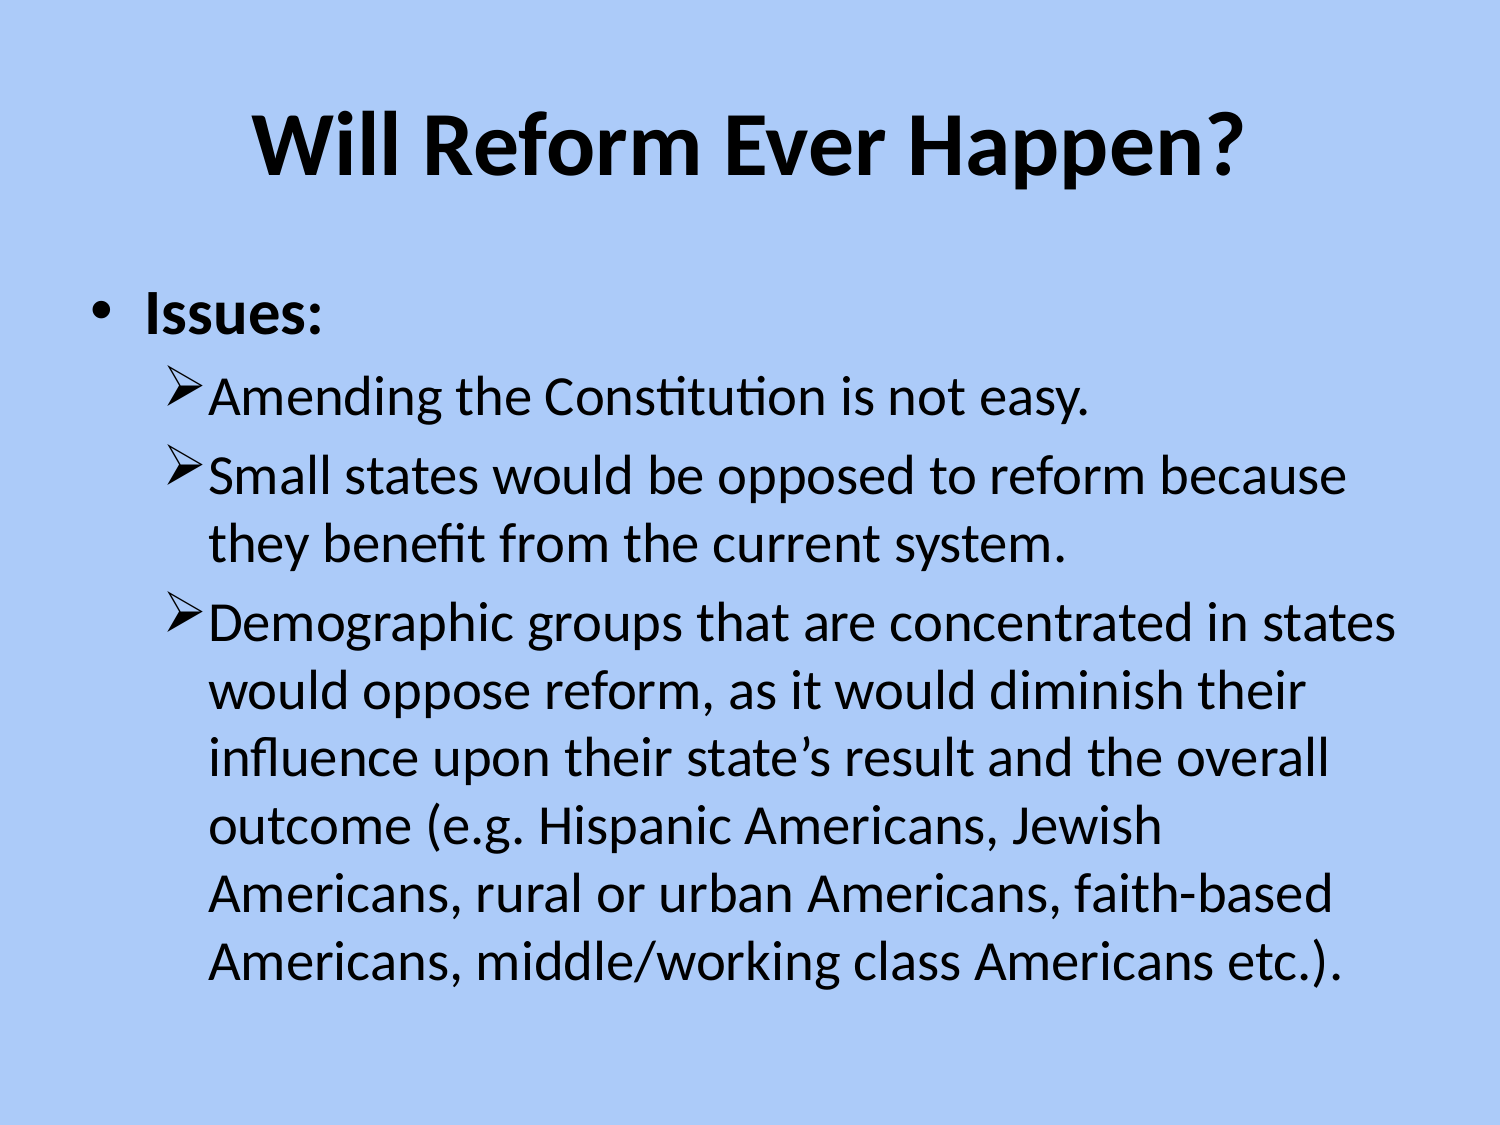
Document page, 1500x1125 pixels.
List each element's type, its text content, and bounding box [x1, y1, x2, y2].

list Issues: Amending the Constitution is not easy. Small states would be opposed to reform because they benefit from the current system. Demographic groups that are concentrated in states would oppose reform, as it would diminish their influence upon their state’s result and the overall outcome (e.g. Hispanic Americans, Jewish Americans, rural or urban Americans, faith-based Americans, middle/working class Americans etc.). [75, 262, 1425, 1005]
title Will Reform Ever Happen? [75, 45, 1425, 233]
